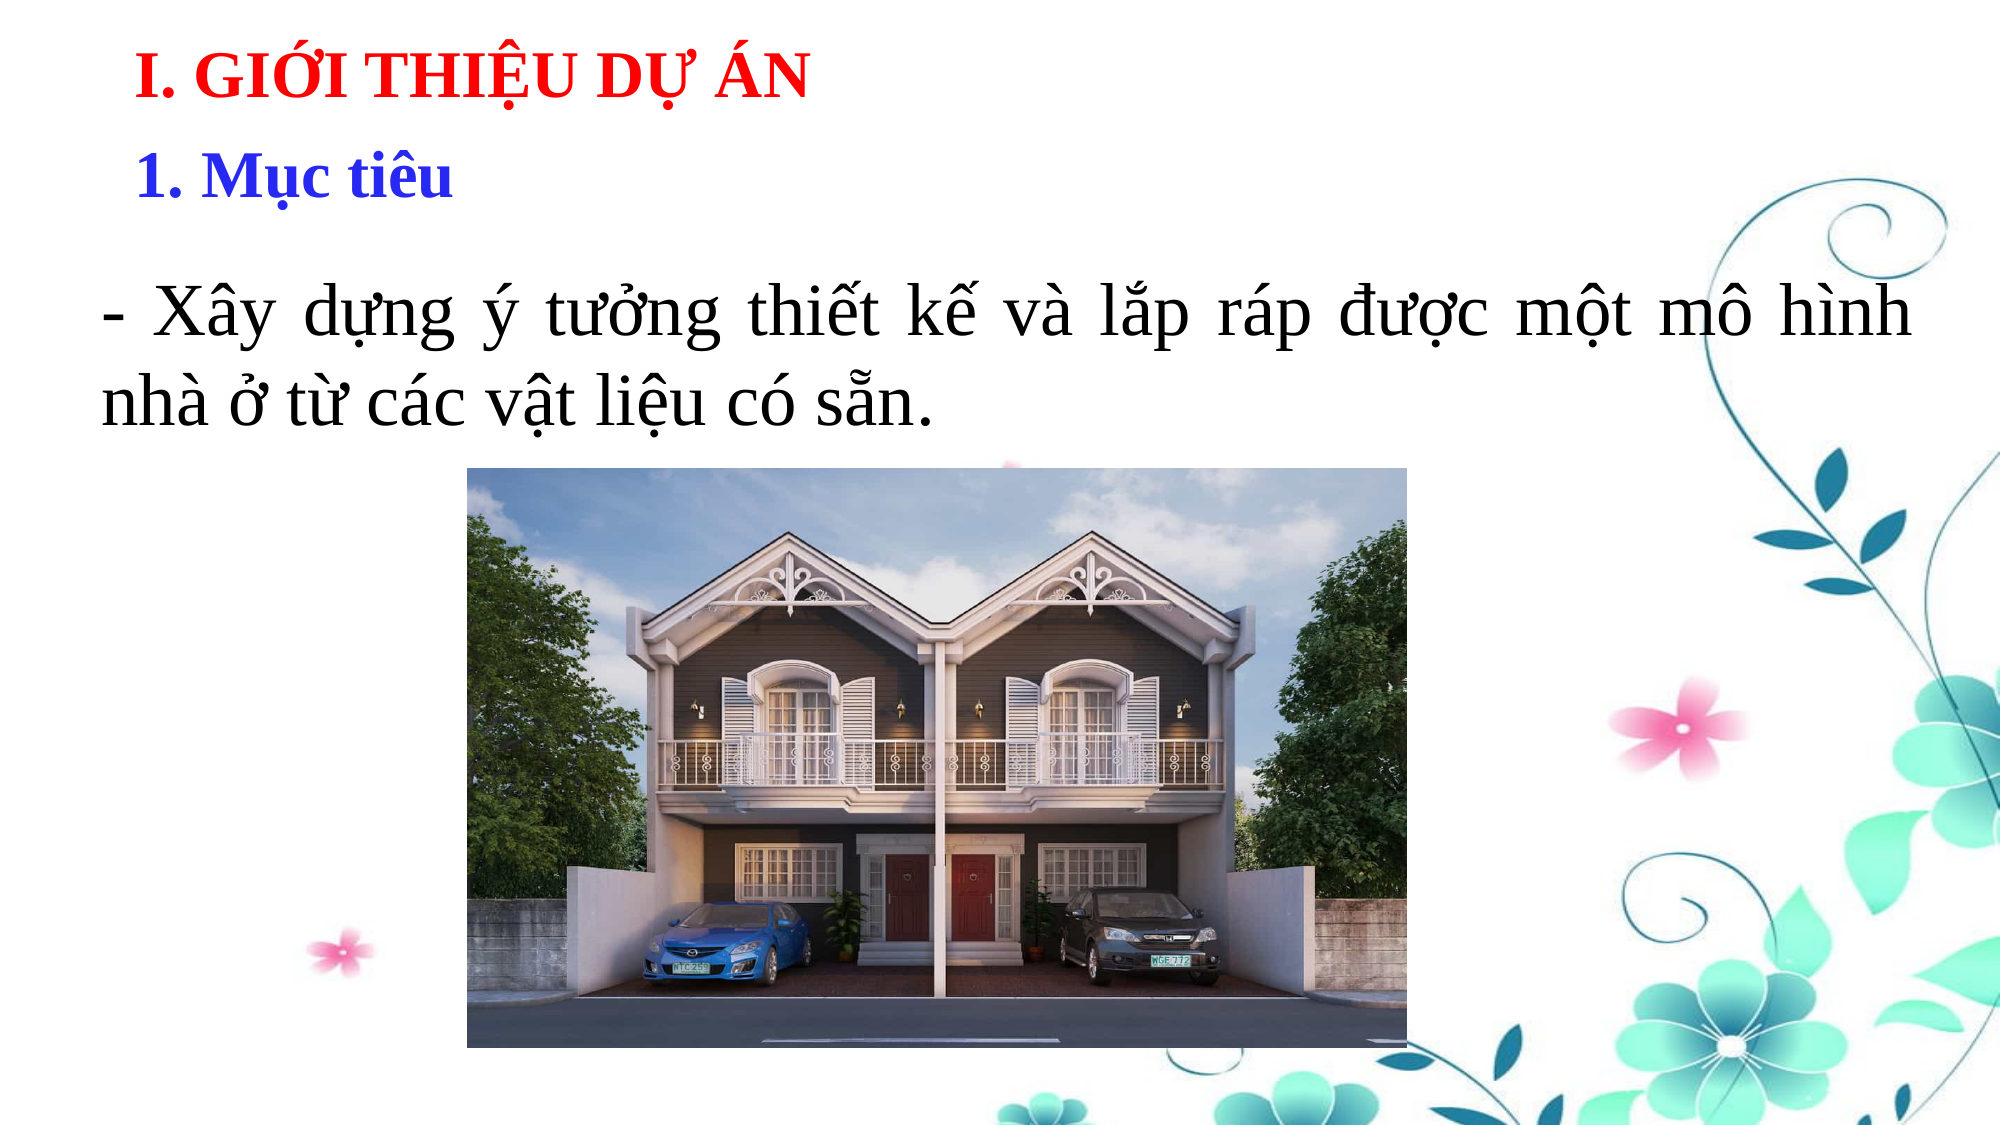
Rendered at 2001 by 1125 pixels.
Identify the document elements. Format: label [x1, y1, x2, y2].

list [0, 0, 2000, 1125]
picture [467, 468, 1407, 1048]
